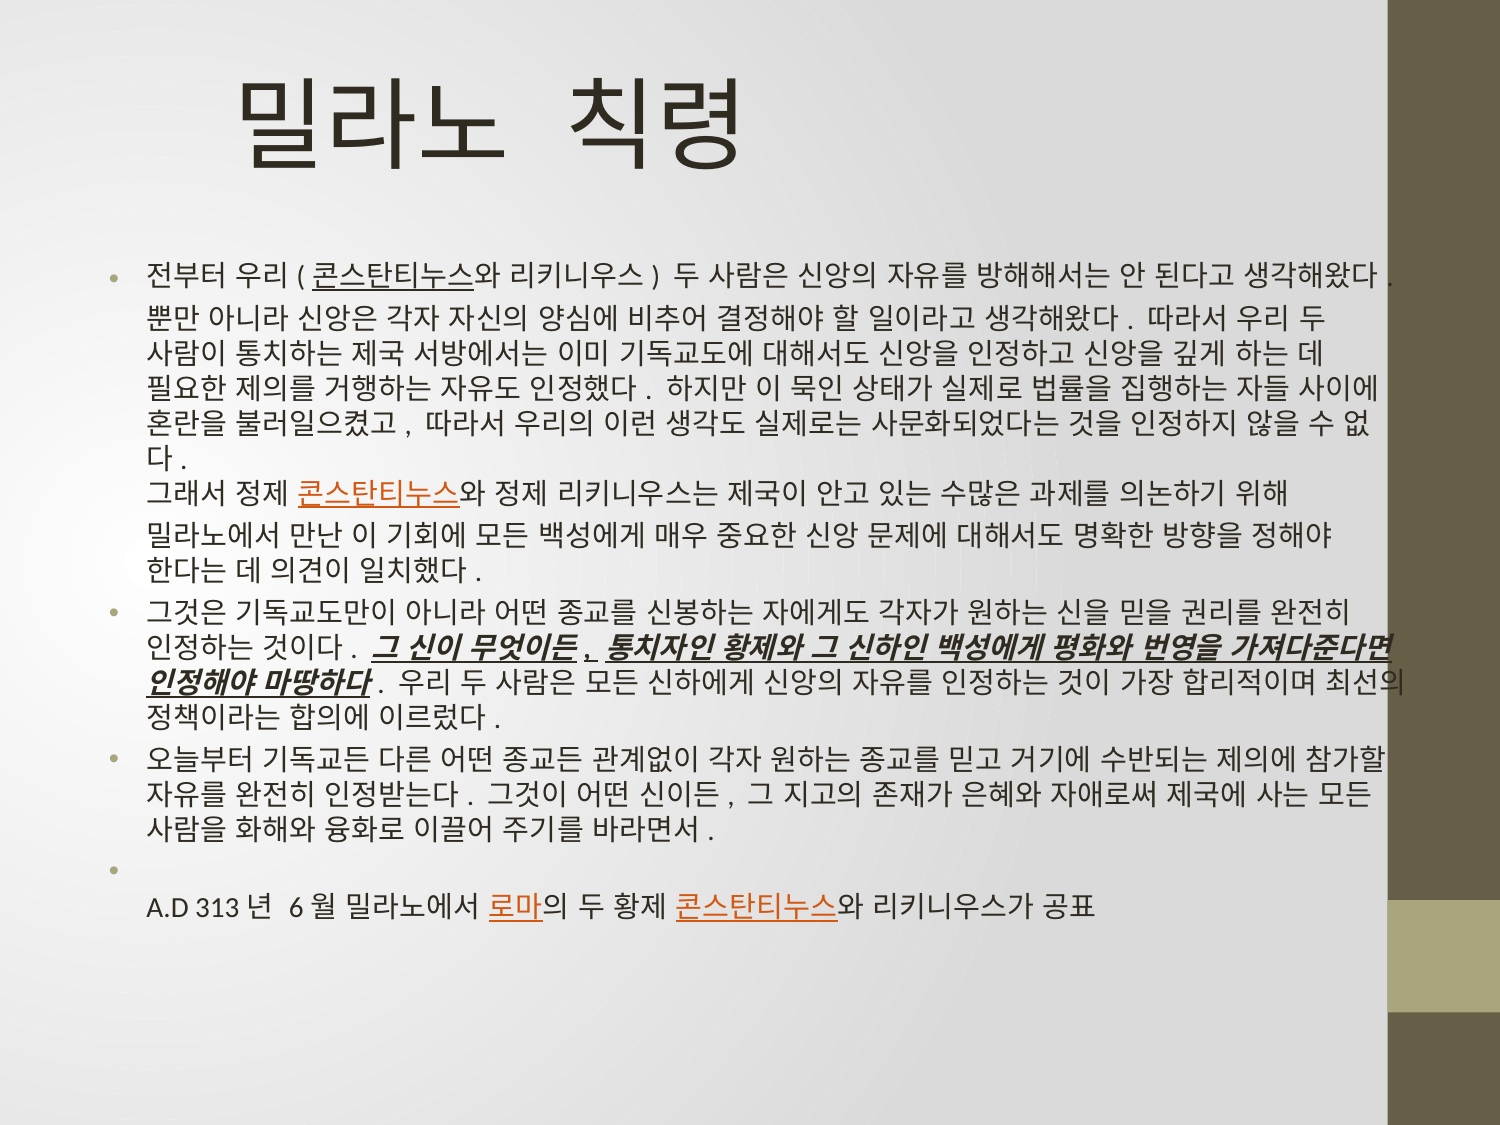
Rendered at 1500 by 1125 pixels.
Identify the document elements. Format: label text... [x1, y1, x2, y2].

text_box 밀라노 칙령 [218, 54, 833, 235]
list 전부터 우리(콘스탄티누스와 리키니우스) 두 사람은 신앙의 자유를 방해해서는 안 된다고 생각해왔다. 뿐만 아니라 신앙은 각자 자신의 양심에 비추어 결정해야 할 일이라고 생각해왔다. 따라서 우리 두 사람이 통치하는 제국 서방에서는 이미 기독교도에 대해서도 신앙을 인정하고 신앙을 깊게 하는 데 필요한 제의를 거행하는 자유도 인정했다. 하지만 이 묵인 상태가 실제로 법률을 집행하는 자들 사이에 혼란을 불러일으켰고, 따라서 우리의 이런 생각도 실제로는 사문화되었다는 것을 인정하지 않을 수 없다. 그래서 정제 콘스탄티누스와 정제 리키니우스는 제국이 안고 있는 수많은 과제를 의논하기 위해 밀라노에서 만난 이 기회에 모든 백성에게 매우 중요한 신앙 문제에 대해서도 명확한 방향을 정해야 한다는 데 의견이 일치했다. 그것은 기독교도만이 아니라 어떤 종교를 신봉하는 자에게도 각자가 원하는 신을 믿을 권리를 완전히 인정하는 것이다. 그 신이 무엇이든, 통치자인 황제와 그 신하인 백성에게 평화와 번영을 가져다준다면 인정해야 마땅하다. 우리 두 사람은 모든 신하에게 신앙의 자유를 인정하는 것이 가장 합리적이며 최선의 정책이라는 합의에 이르렀다. 오늘부터 기독교든 다른 어떤 종교든 관계없이 각자 원하는 종교를 믿고 거기에 수반되는 제의에 참가할 자유를 완전히 인정받는다. 그것이 어떤 신이든, 그 지고의 존재가 은혜와 자애로써 제국에 사는 모든 사람을 화해와 융화로 이끌어 주기를 바라면서. A.D 313년 6월 밀라노에서 로마의 두 황제 콘스탄티누스와 리키니우스가 공표 [75, 208, 1425, 1005]
